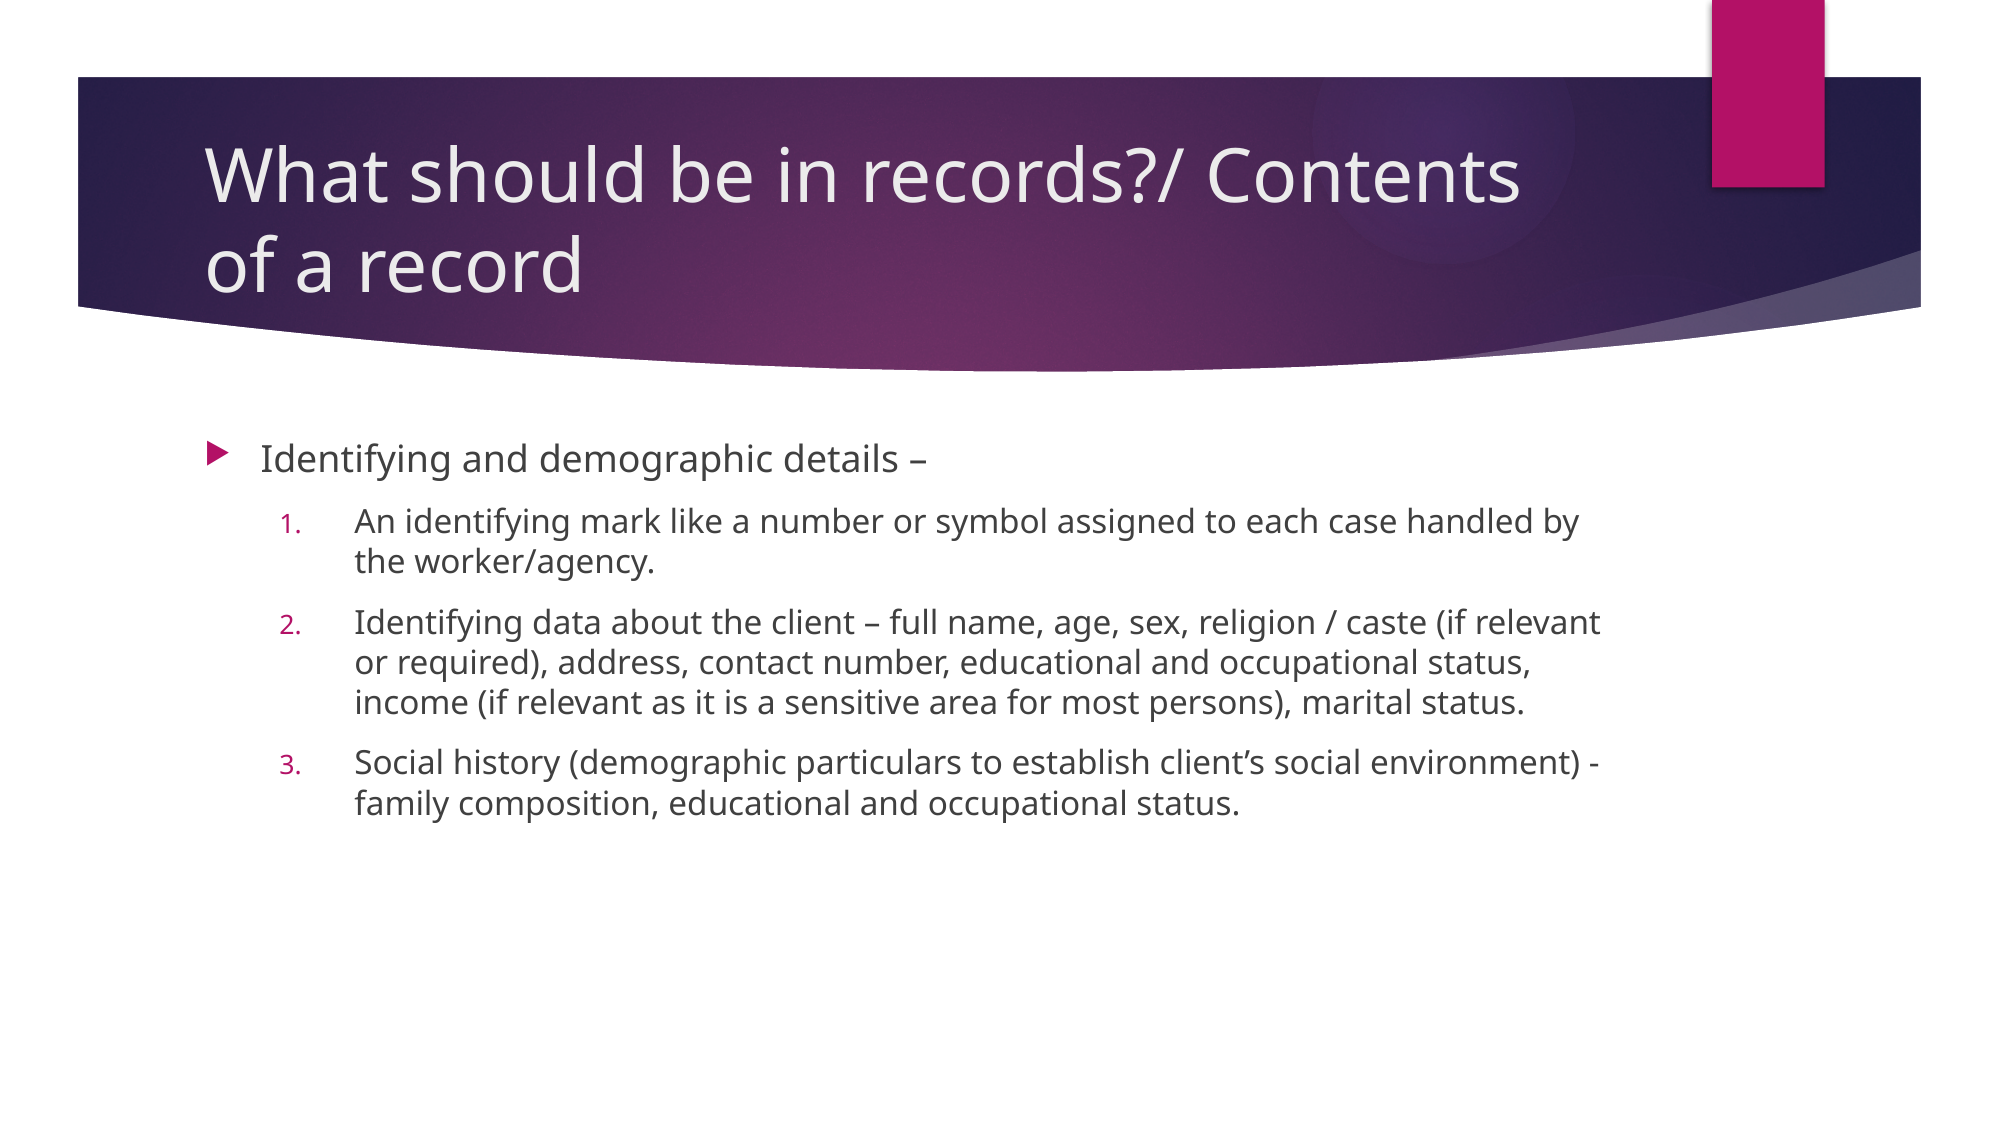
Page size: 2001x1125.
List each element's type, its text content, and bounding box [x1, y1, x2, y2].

title What should be in records?/ Contents of a record [189, 159, 1627, 276]
list Identifying and demographic details – An identifying mark like a number or symbol assigned to each case handled by the worker/agency. Identifying data about the client – full name, age, sex, religion / caste (if relevant or required), address, contact number, educational and occupational status, income (if relevant as it is a sensitive area for most persons), marital status. Social history (demographic particulars to establish client’s social environment) - family composition, educational and occupational status. [189, 427, 1638, 988]
